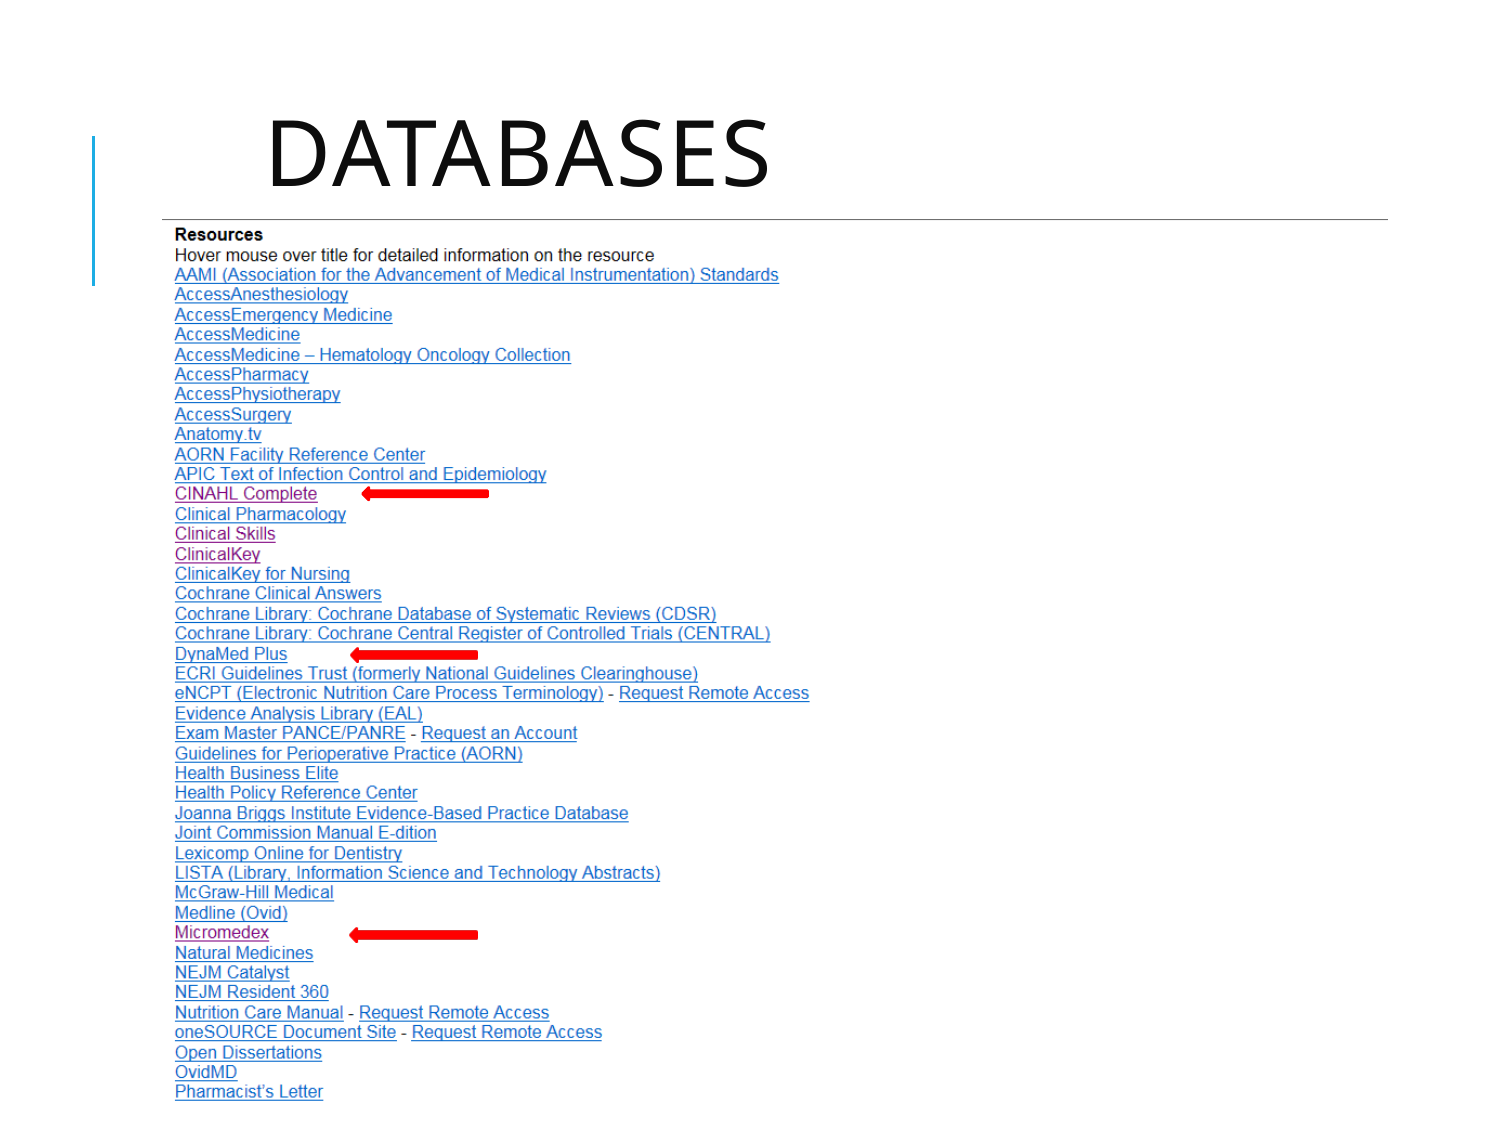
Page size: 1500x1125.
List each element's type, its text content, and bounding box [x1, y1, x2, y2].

picture [162, 219, 1388, 1104]
title Databases [249, 101, 1403, 220]
